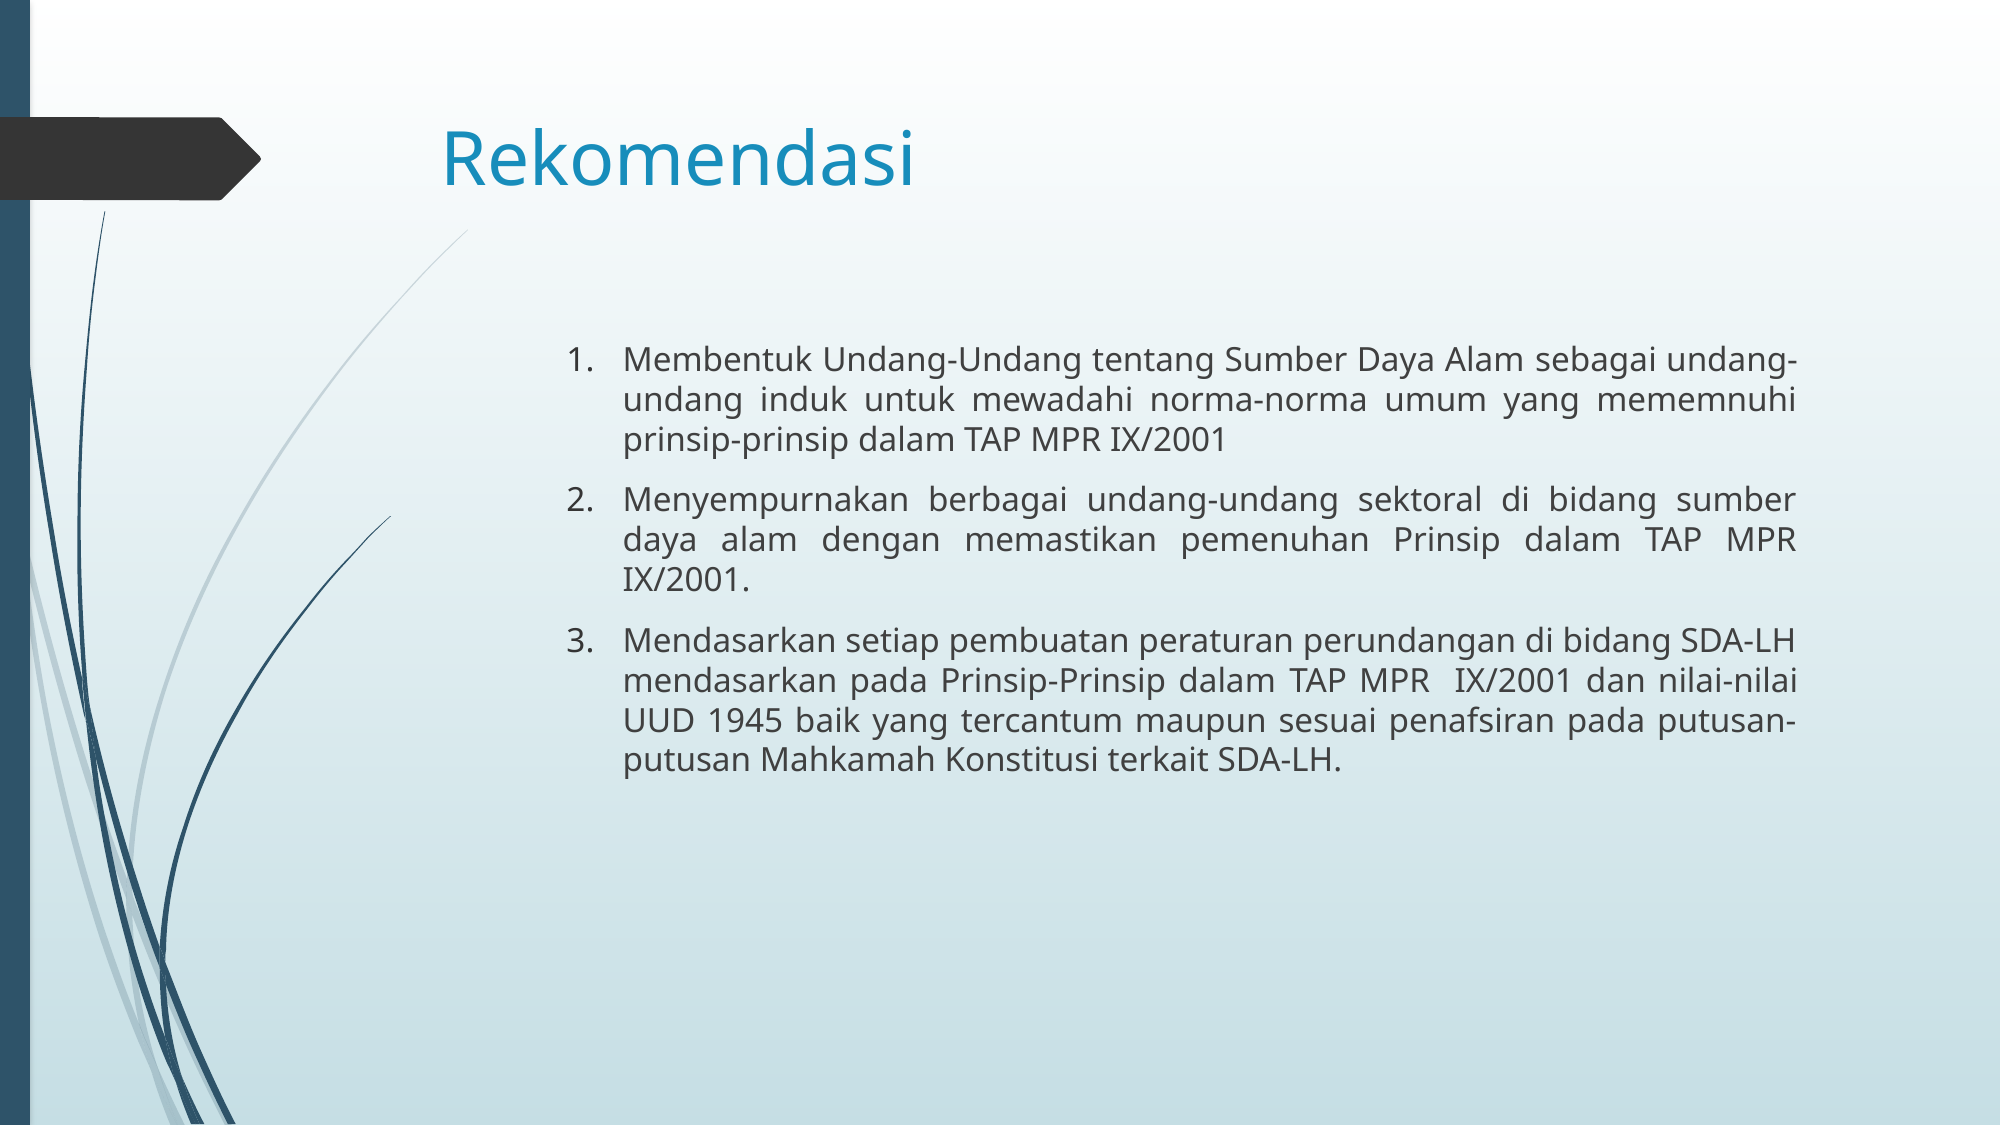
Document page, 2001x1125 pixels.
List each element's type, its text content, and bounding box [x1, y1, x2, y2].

title Rekomendasi [425, 102, 1888, 313]
list Membentuk Undang-Undang tentang Sumber Daya Alam sebagai undang-undang induk untuk mewadahi norma-norma umum yang mememnuhi prinsip-prinsip dalam TAP MPR IX/2001 Menyempurnakan berbagai undang-undang sektoral di bidang sumber daya alam dengan memastikan pemenuhan Prinsip dalam TAP MPR IX/2001. Mendasarkan setiap pembuatan peraturan perundangan di bidang SDA-LH mendasarkan pada Prinsip-Prinsip dalam TAP MPR IX/2001 dan nilai-nilai UUD 1945 baik yang tercantum maupun sesuai penafsiran pada putusan-putusan Mahkamah Konstitusi terkait SDA-LH. [551, 330, 1814, 897]
